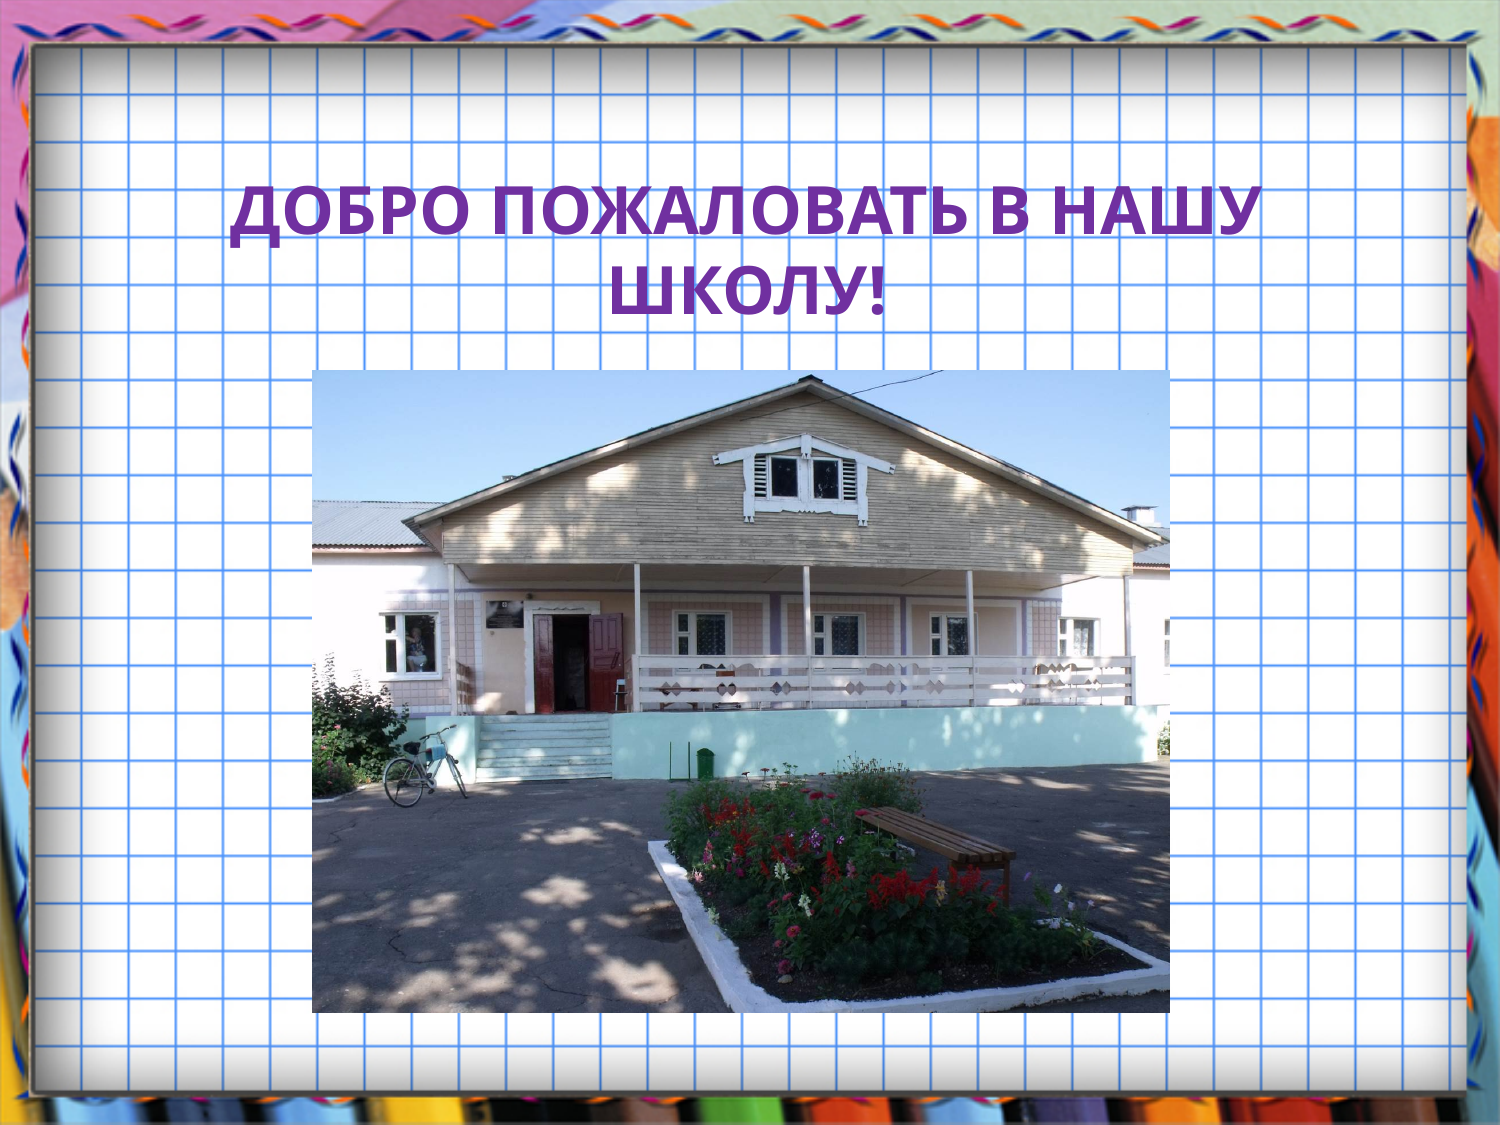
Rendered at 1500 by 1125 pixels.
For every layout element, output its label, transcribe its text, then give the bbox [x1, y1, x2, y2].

list ДОБРО ПОЖАЛОВАТЬ В НАШУ ШКОЛУ! [71, 160, 1422, 1012]
picture [0, 0, 1500, 1125]
